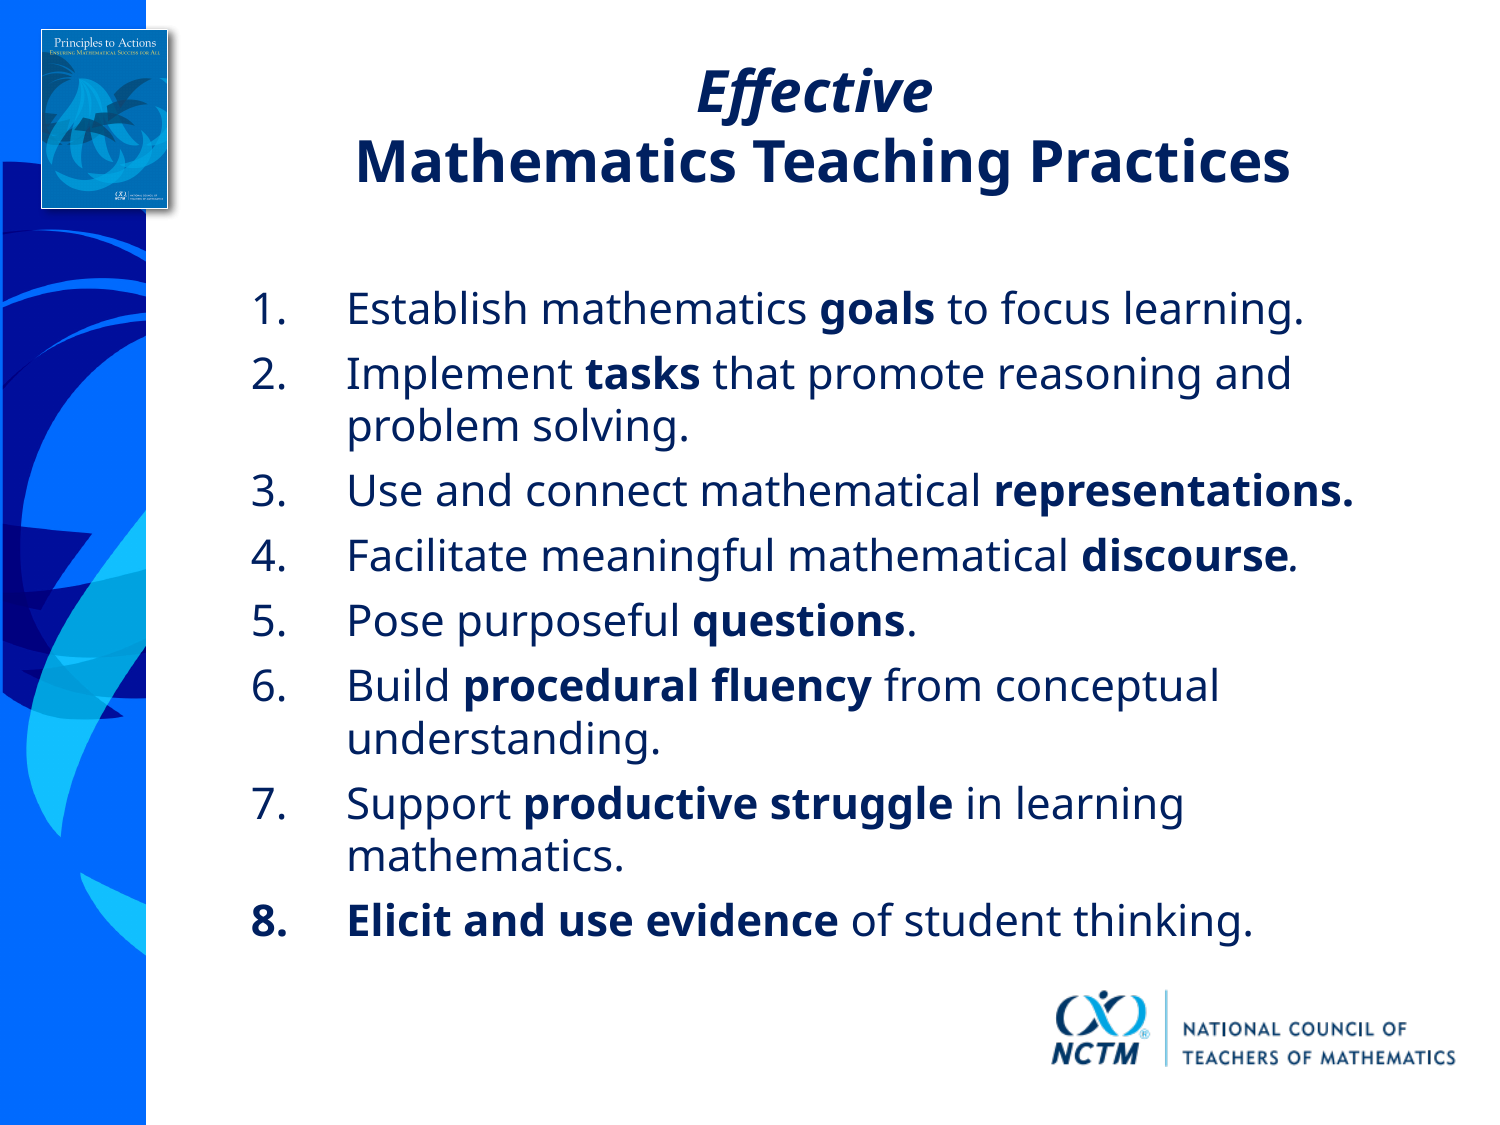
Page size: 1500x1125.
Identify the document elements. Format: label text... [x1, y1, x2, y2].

text_box Effective Mathematics Teaching Practices [170, 29, 1500, 218]
text_box Establish mathematics goals to focus learning. Implement tasks that promote reasoning and problem solving. Use and connect mathematical representations. Facilitate meaningful mathematical discourse. Pose purposeful questions. Build procedural fluency from conceptual understanding. Support productive struggle in learning mathematics. Elicit and use evidence of student thinking. [217, 272, 1474, 1001]
picture [1034, 969, 1474, 1085]
picture [0, 0, 168, 1125]
